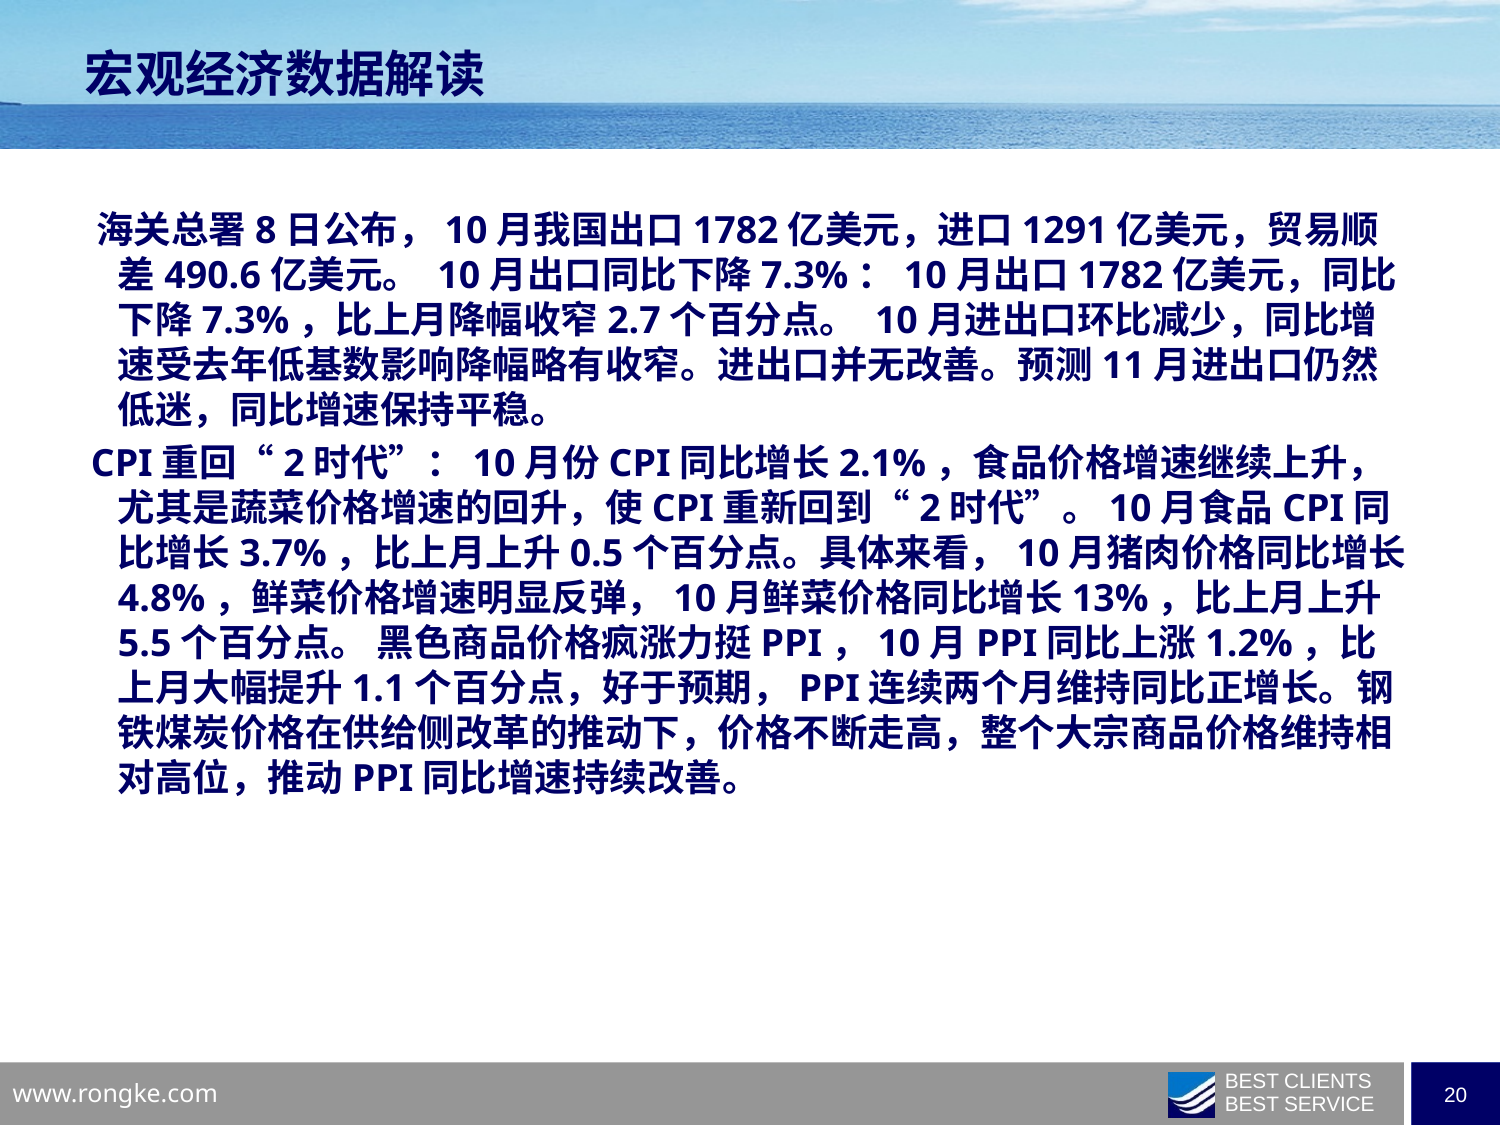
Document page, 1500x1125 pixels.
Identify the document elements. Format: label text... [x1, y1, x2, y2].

picture [0, 0, 1500, 149]
text_box 海关总署8日公布，10月我国出口1782亿美元，进口1291亿美元，贸易顺差490.6亿美元。 10月出口同比下降7.3%：10月出口1782亿美元，同比下降7.3%，比上月降幅收窄2.7个百分点。 10月进出口环比减少，同比增速受去年低基数影响降幅略有收窄。进出口并无改善。预测11月进出口仍然低迷，同比增速保持平稳。 CPI重回“2时代”：10月份CPI同比增长2.1%，食品价格增速继续上升，尤其是蔬菜价格增速的回升，使CPI重新回到“2时代”。10月食品CPI同比增长3.7%，比上月上升0.5个百分点。具体来看，10月猪肉价格同比增长4.8%，鲜菜价格增速明显反弹，10月鲜菜价格同比增长13%，比上月上升5.5个百分点。 黑色商品价格疯涨力挺PPI，10月PPI同比上涨1.2%，比上月大幅提升1.1个百分点，好于预期，PPI连续两个月维持同比正增长。钢铁煤炭价格在供给侧改革的推动下，价格不断走高，整个大宗商品价格维持相对高位，推动PPI同比增速持续改善。 [46, 199, 1426, 1046]
picture [1168, 1072, 1215, 1118]
text_box 宏观经济数据解读 [70, 35, 1421, 152]
